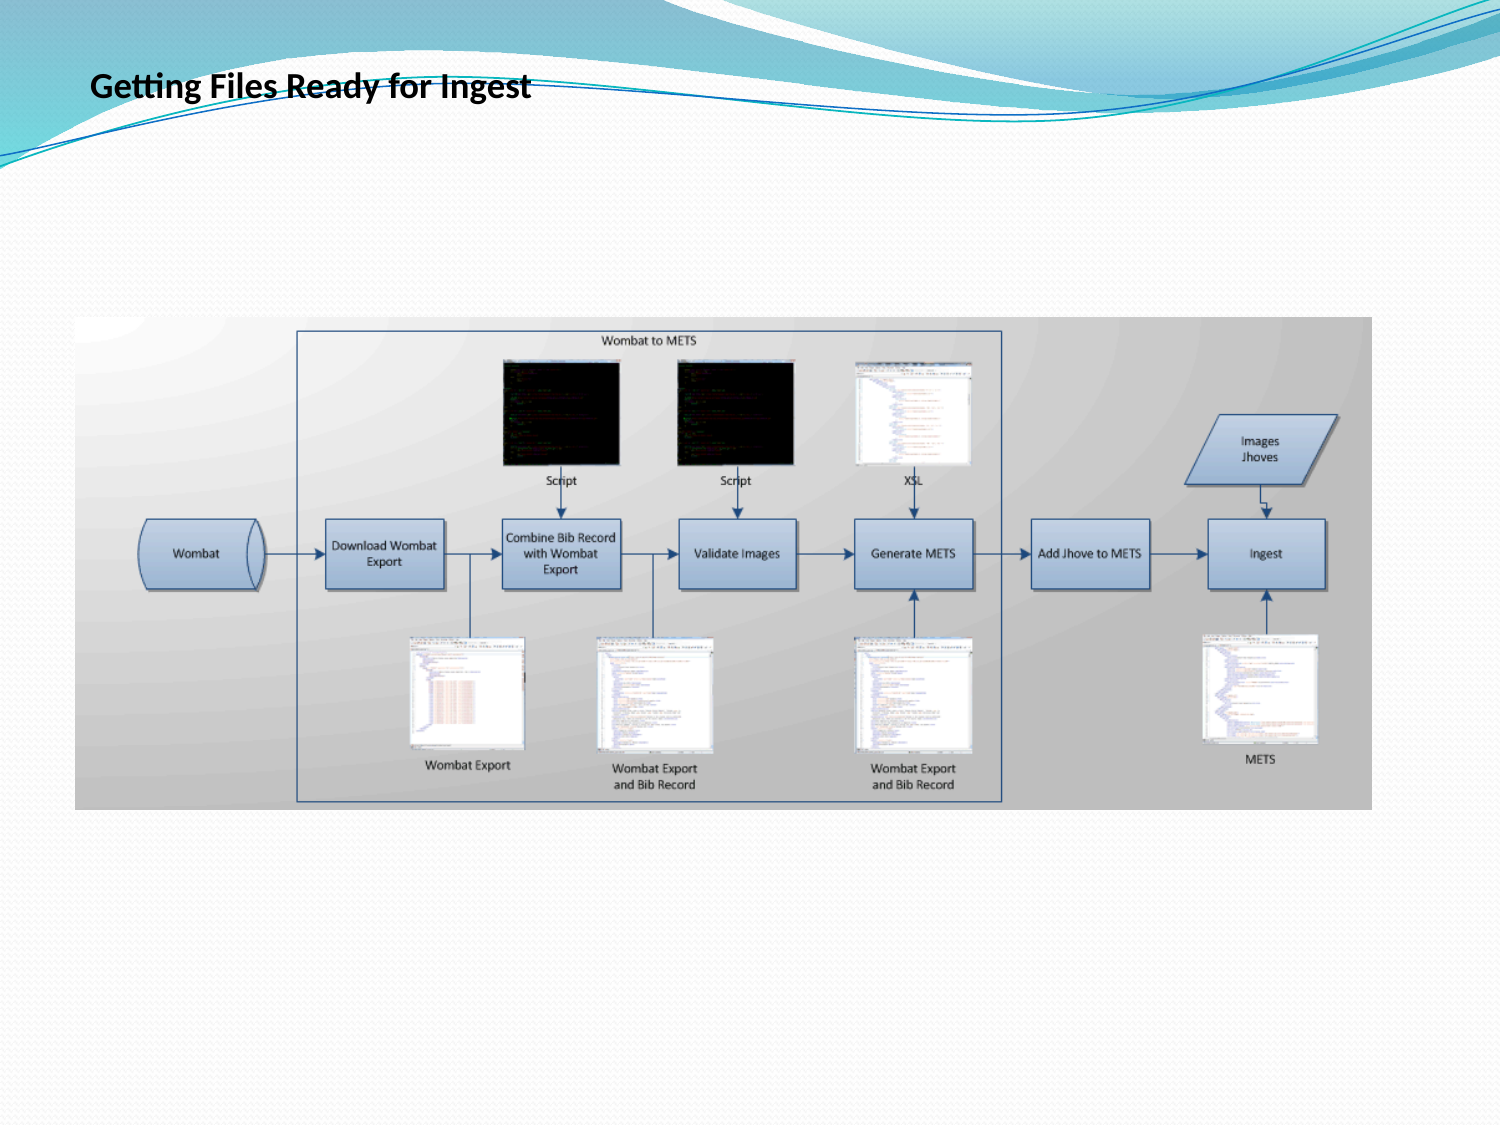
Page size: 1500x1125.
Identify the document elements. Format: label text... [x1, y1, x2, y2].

picture [74, 316, 1372, 811]
text_box Getting Files Ready for Ingest [74, 44, 569, 114]
